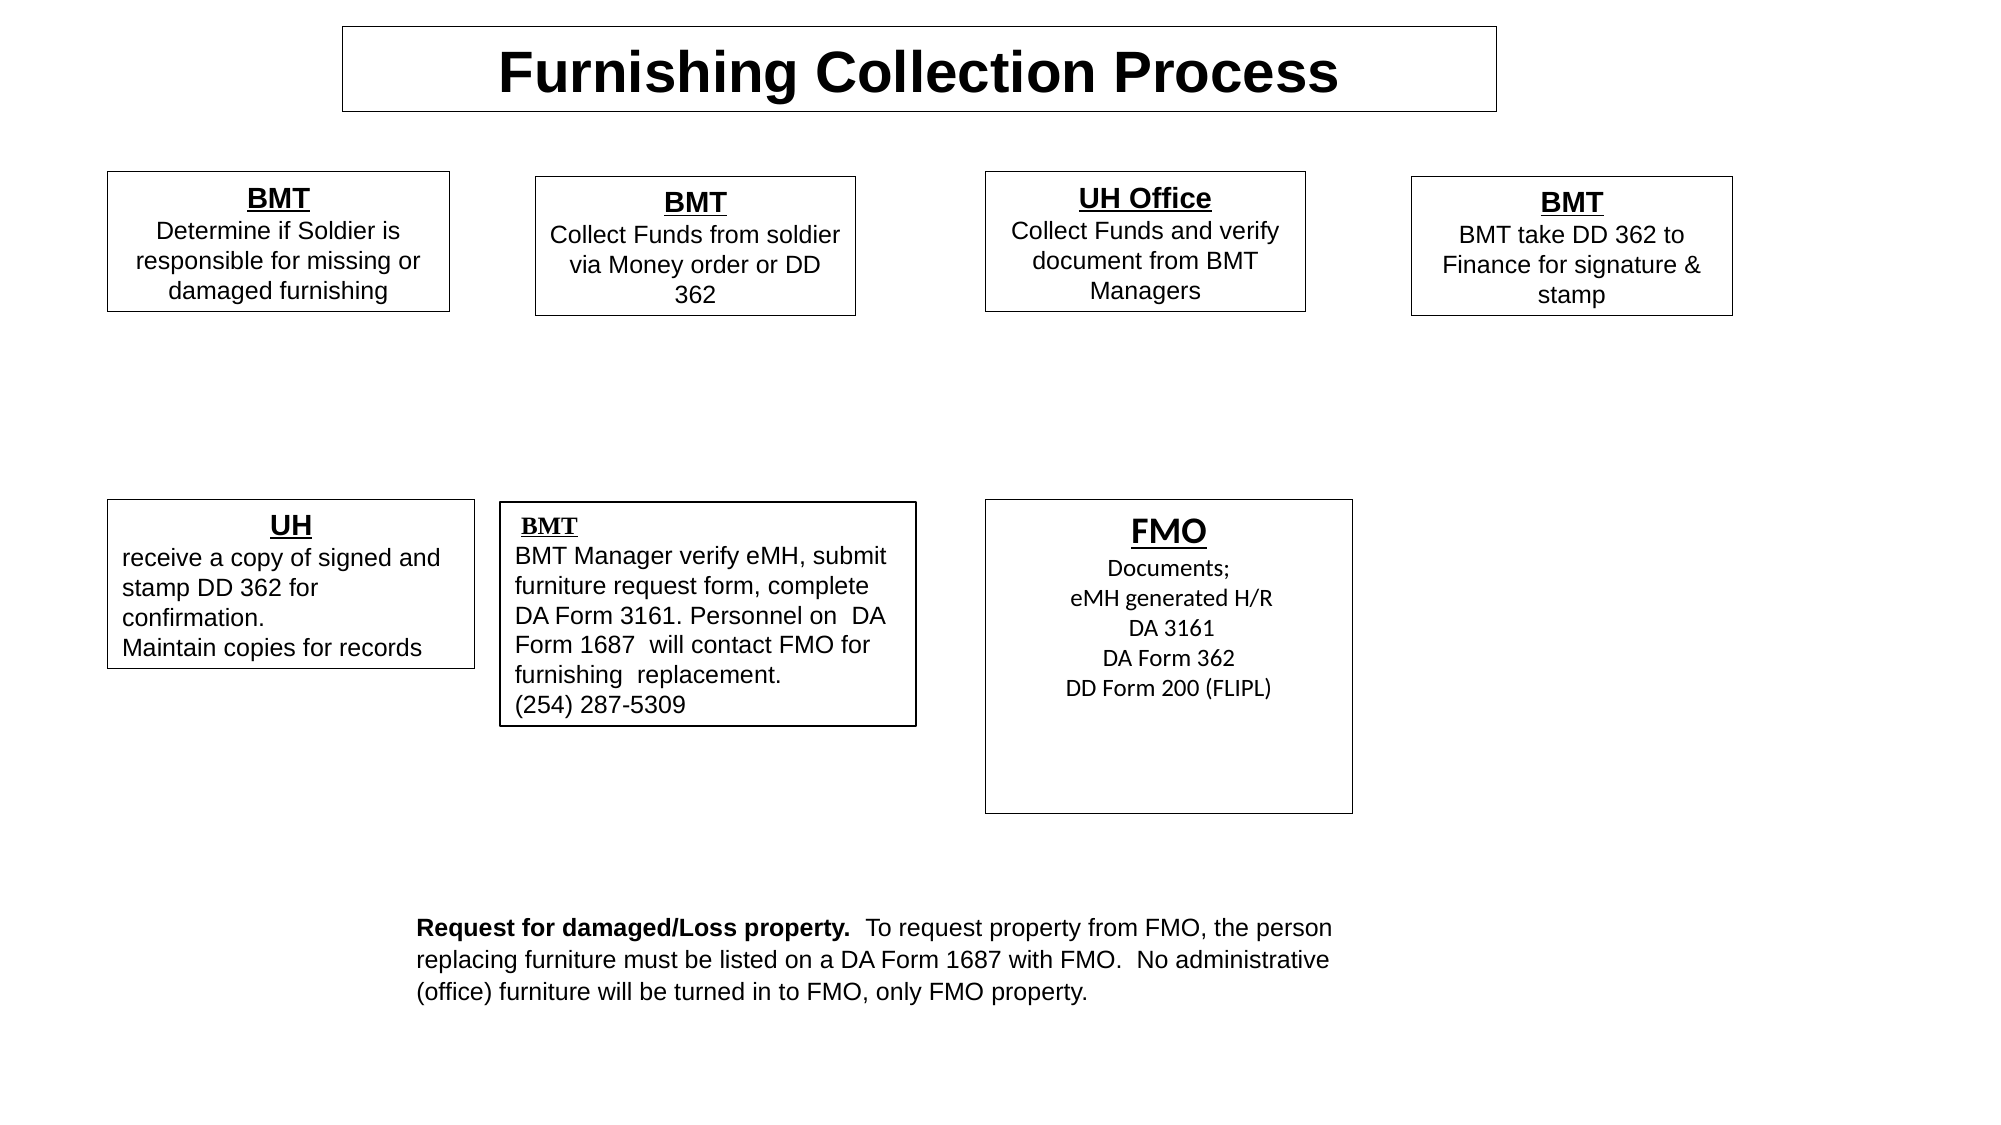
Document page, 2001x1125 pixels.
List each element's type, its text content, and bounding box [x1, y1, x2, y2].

text_box Furnishing Collection Process [342, 26, 1497, 112]
text_box Request for damaged/Loss property. To request property from FMO, the person replacing furniture must be listed on a DA Form 1687 with FMO. No administrative (office) furniture will be turned in to FMO, only FMO property. [401, 901, 1402, 1013]
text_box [107, 171, 1733, 818]
